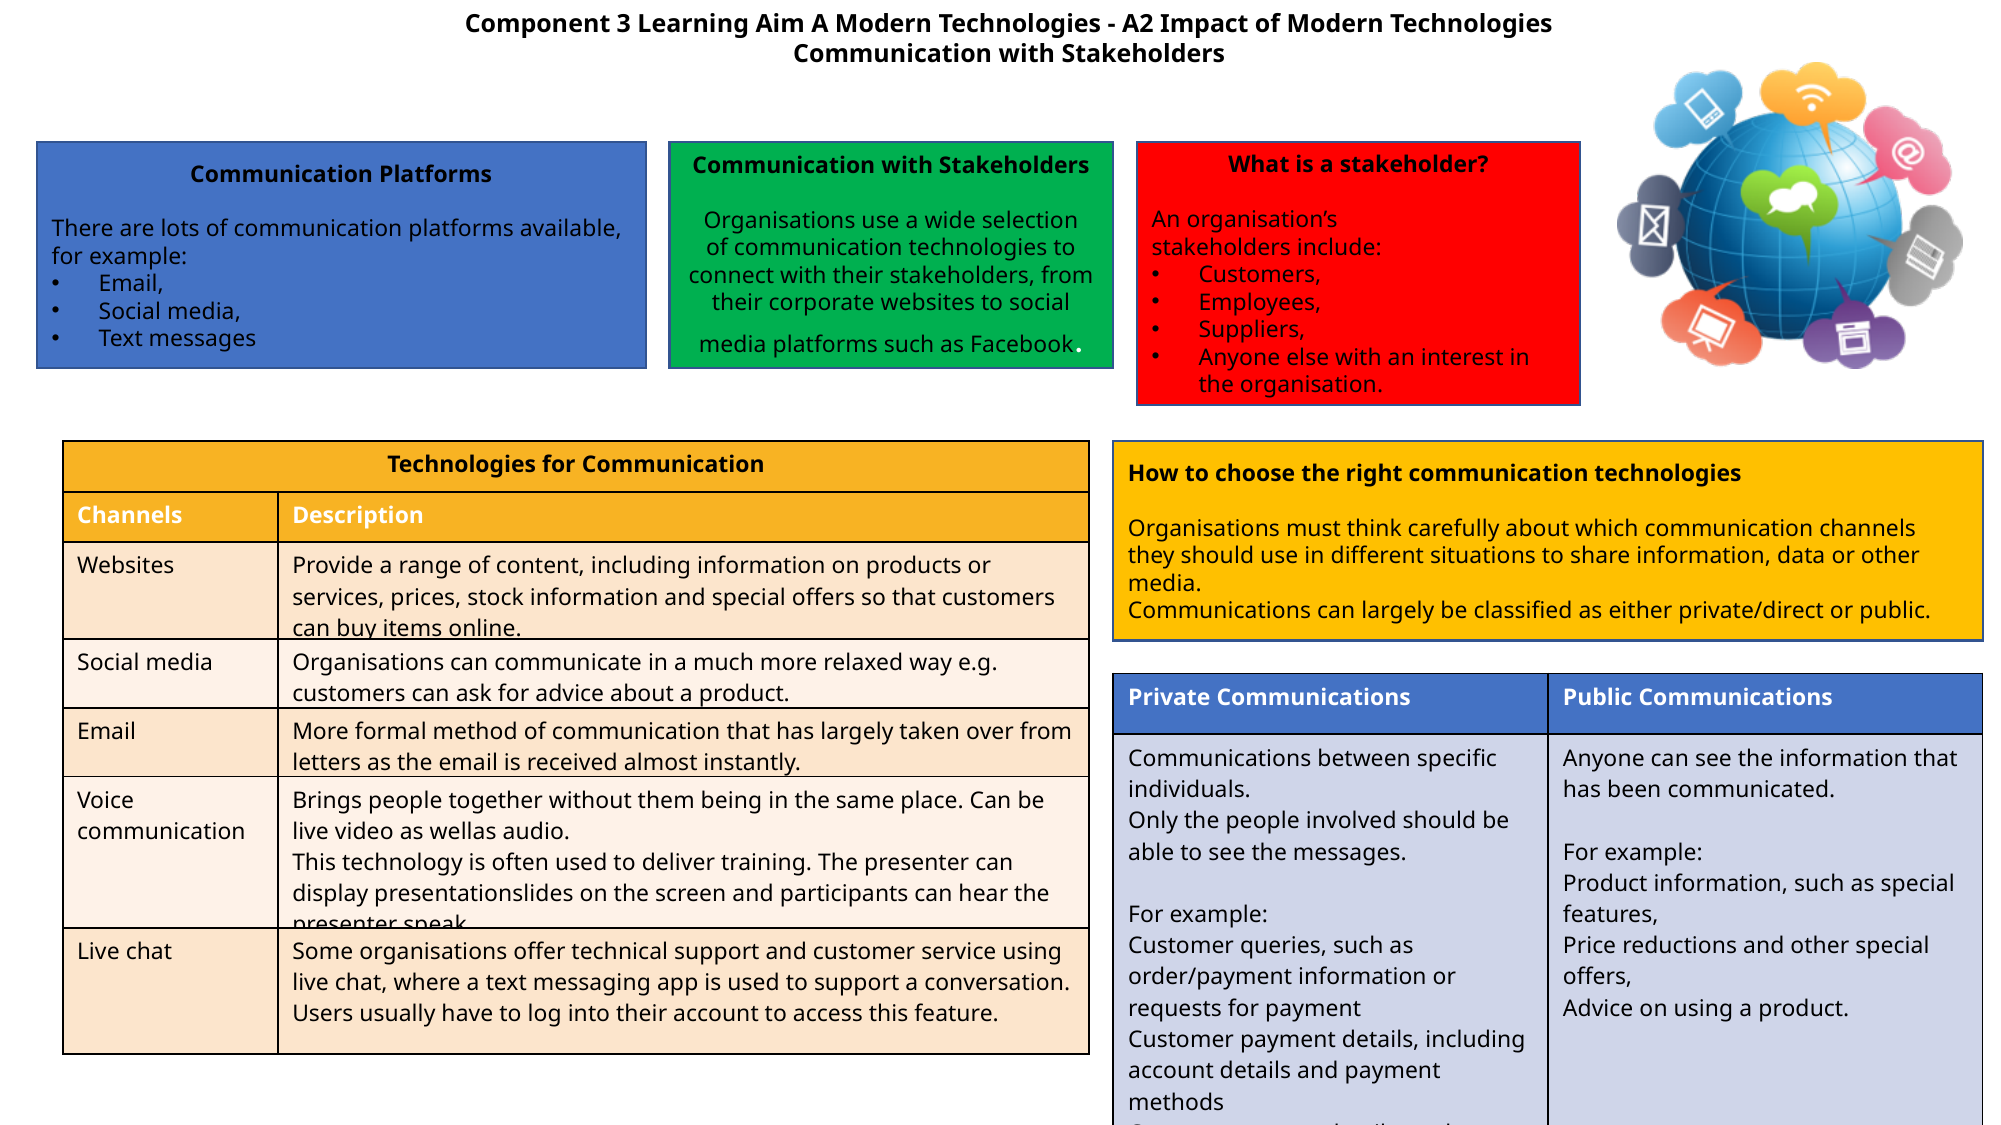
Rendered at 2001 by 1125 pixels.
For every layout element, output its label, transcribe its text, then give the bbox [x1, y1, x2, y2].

table_cell Organisations can communicate in a much more relaxed way e.g. customers can ask for advice about a product.​ [279, 640, 1088, 707]
table_cell Anyone can see the information that has been communicated.​ ​ For example:​ Product information, such as special features,​ Price reductions and other special offers,​ Advice on using a product. [1549, 735, 1982, 1125]
text_box Component 3 Learning Aim A Modern Technologies - A2 Impact of Modern Technologies Communication with Stakeholders [19, 0, 2000, 75]
table_cell Provide a range of content, including information on products or services, prices, stock information and special offers so that customers can buy items online.​ [279, 543, 1088, 638]
table_cell Channels​ [64, 493, 277, 541]
table_cell Brings people together without them being in the same place. Can be live video as wellas audio. ​ This technology is often used to deliver training. The presenter can display presentationslides on the screen and participants can hear the presenter speak.​ [279, 777, 1088, 927]
table_cell Live chat​ [64, 929, 277, 1053]
table_cell Description​ [279, 493, 1088, 541]
table_cell Websites​ [64, 543, 277, 638]
table_cell Voice communication​ [64, 777, 277, 927]
picture [1617, 62, 1964, 369]
text_box Communication Platforms There are lots of communication platforms available, for example:​ Email,​ Social media,​ Text messages [36, 141, 647, 369]
table_cell More formal method of communication that has largely taken over from letters as the email is received almost instantly.​ [279, 709, 1088, 776]
table_header Public Communications [1549, 674, 1982, 733]
text_box What is a stakeholder? An organisation’s stakeholders include:​ Customers,​ Employees,​ Suppliers,​ Anyone else with an interest in the organisation. [1136, 141, 1581, 406]
table_cell Some organisations offer technical support and customer service using live chat, where a text messaging app is used to support a conversation.​ Users usually have to log into their account to access this feature.​ [279, 929, 1088, 1053]
text_box How to choose the right communication technologies Organisations must think carefully about which communication channels they should use in different situations to share information, data or other media. ​ Communications can largely be classified as either private/direct or public. [1112, 440, 1984, 642]
table_header Technologies for Communication [64, 442, 1088, 491]
table_cell Email​ [64, 709, 277, 776]
table_cell Communications between specific individuals.​ Only the people involved should be able to see the messages.​ ​ For example:​ Customer queries, such as order/payment information or requests for payment​ Customer payment details, including account details and payment methods​ Customer contact details, such as phone numbers or changes of address [1114, 735, 1547, 1125]
text_box Communication with Stakeholders Organisations use a wide selection of communication technologies to connect with their stakeholders, from their corporate websites to social media platforms such as Facebook. [668, 141, 1114, 369]
table_header Private Communications [1114, 674, 1547, 733]
table_cell Social media​ [64, 640, 277, 707]
